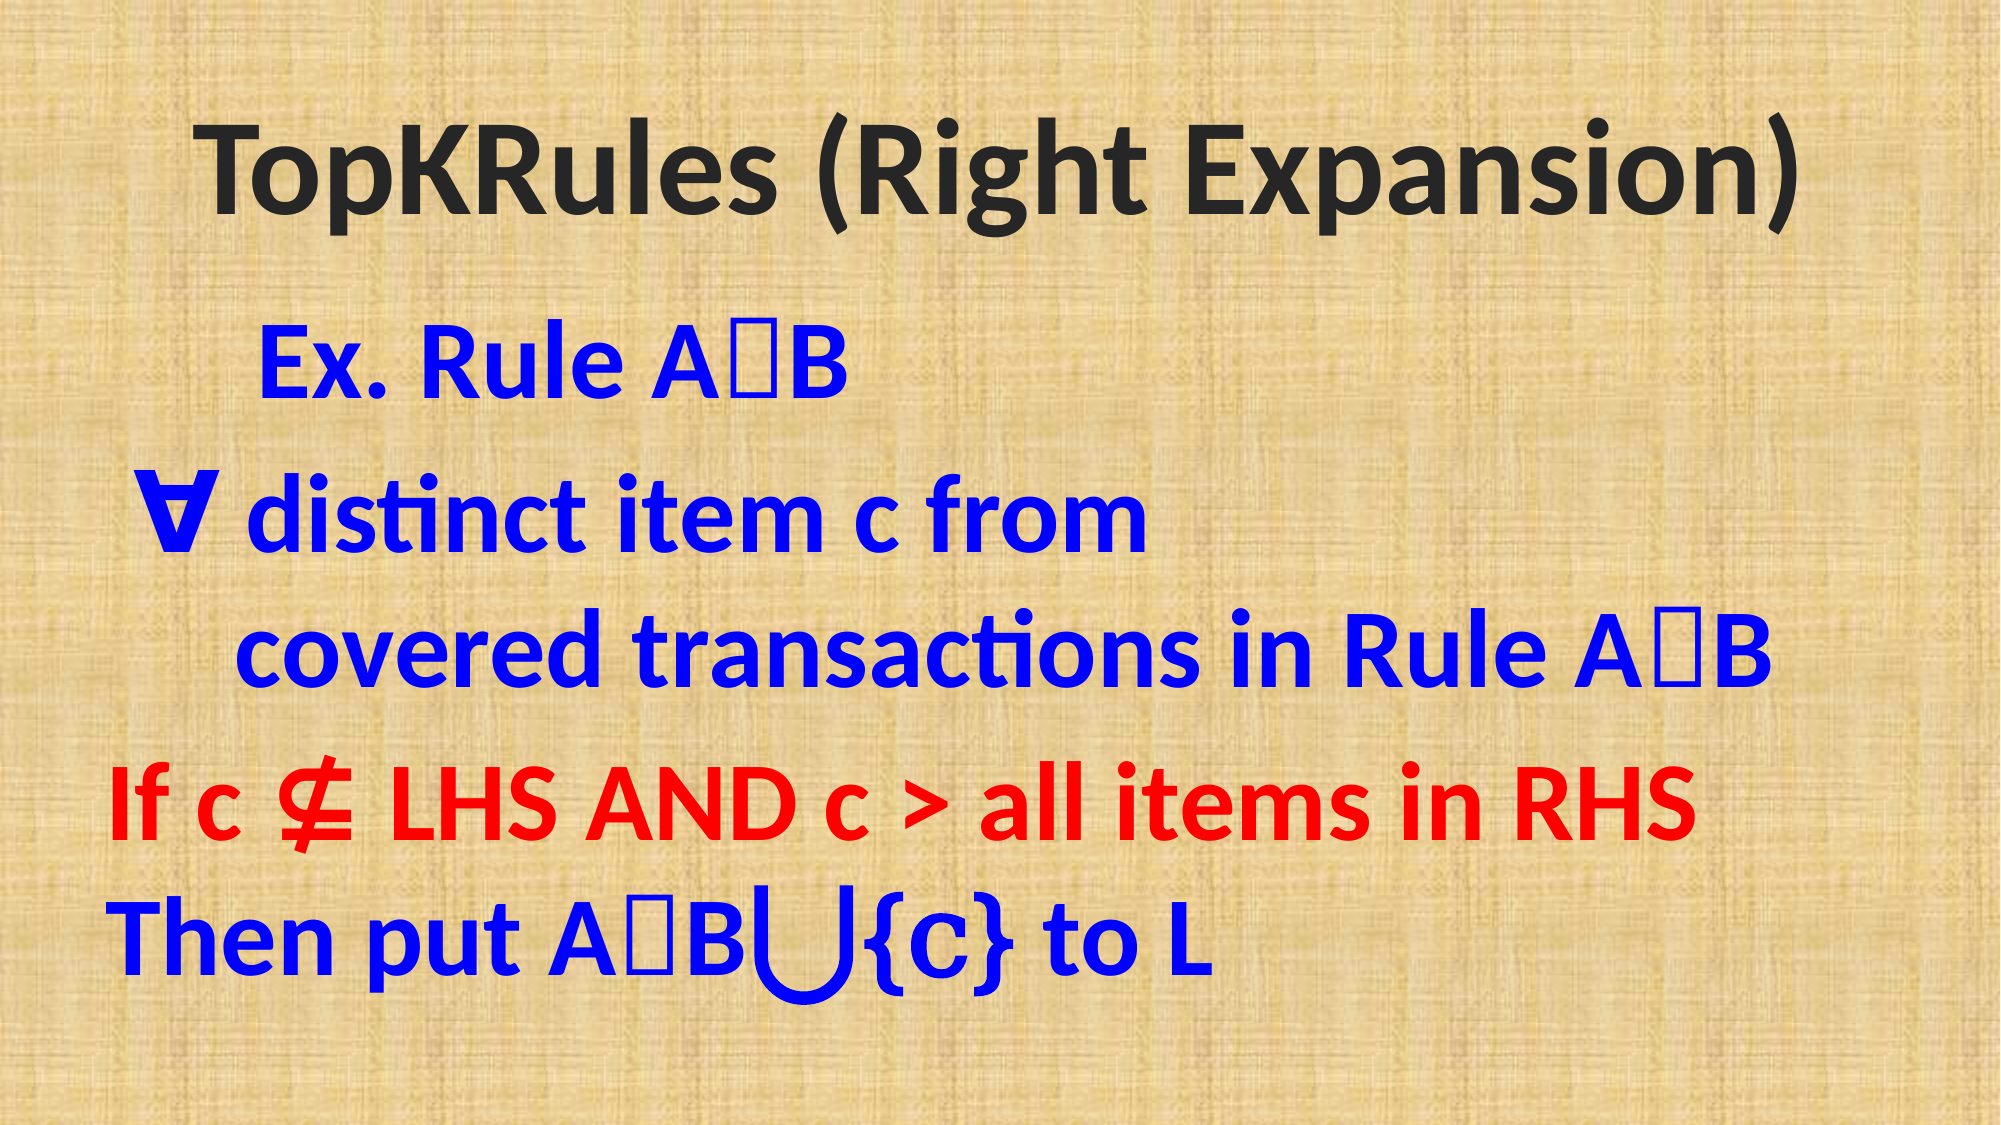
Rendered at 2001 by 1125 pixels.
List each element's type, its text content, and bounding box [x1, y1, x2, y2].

text_box ∀ distinct item c from covered transactions in Rule AB [118, 432, 1790, 718]
text_box Ex. Rule AB [241, 278, 866, 429]
text_box If c ⊈ LHS AND c > all items in RHS Then put AB⋃{c} to L [90, 720, 1716, 1005]
text_box TopKRules (Right Expansion) [177, 69, 1823, 249]
picture [0, 0, 2001, 1125]
